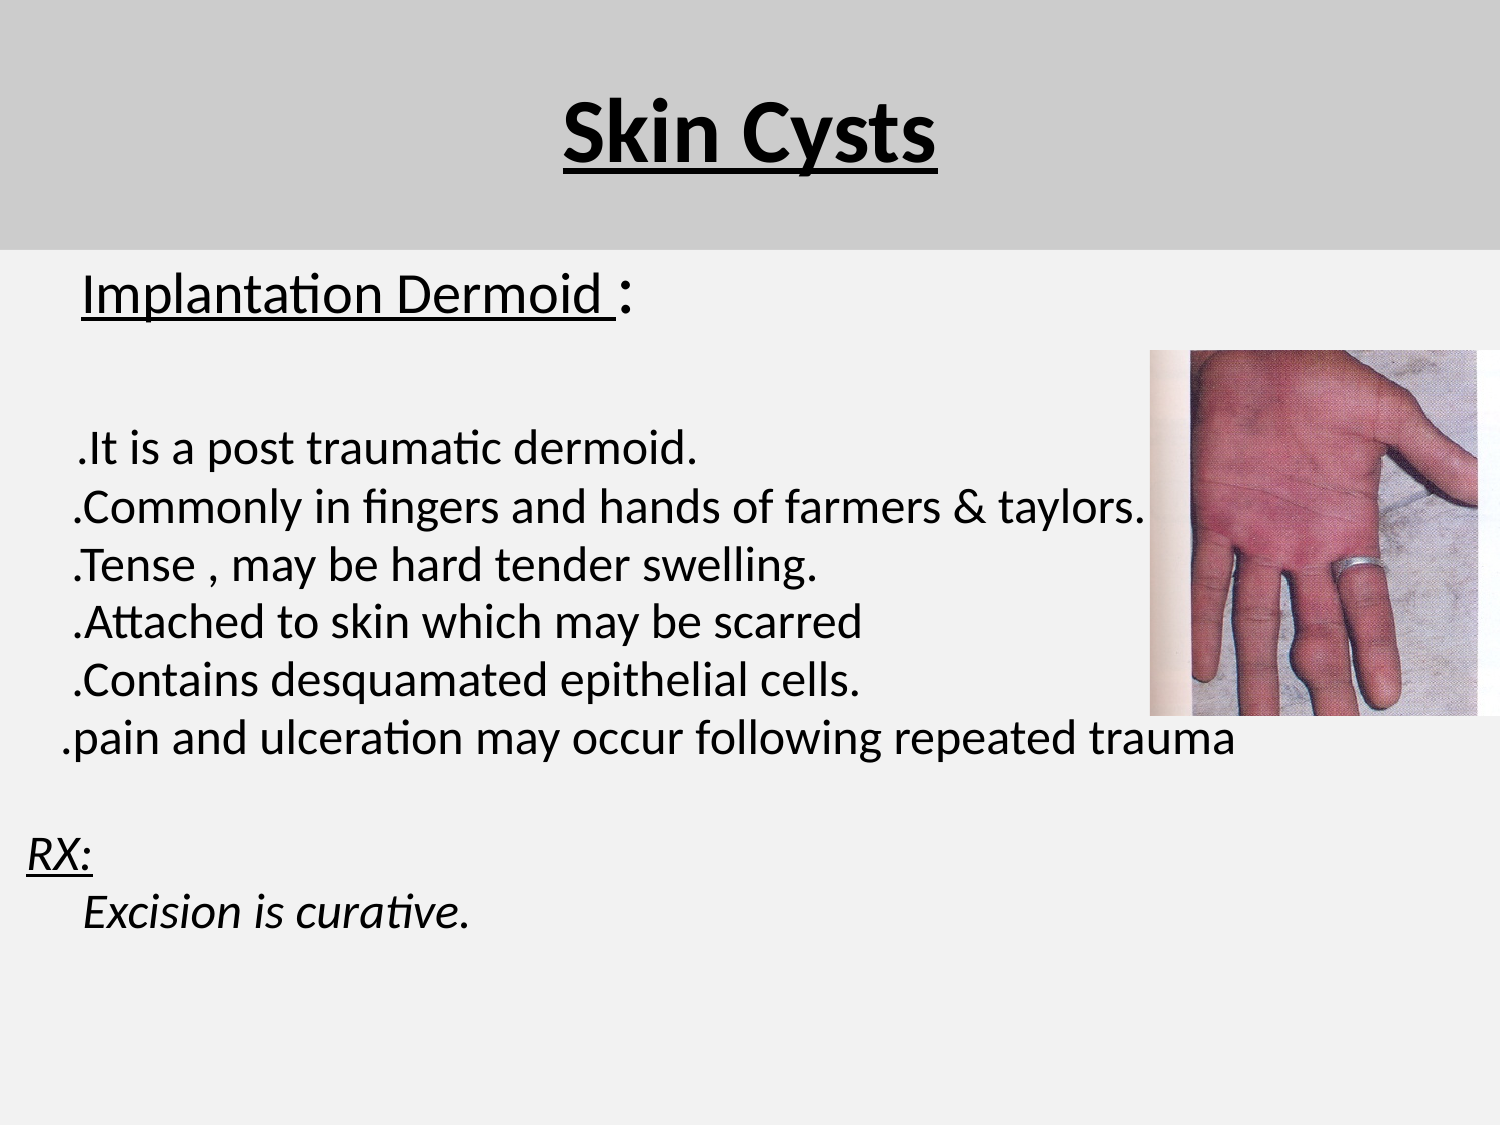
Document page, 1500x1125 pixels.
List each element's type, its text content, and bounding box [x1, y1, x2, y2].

list Implantation Dermoid : .It is a post traumatic dermoid. .Commonly in fingers and hands of farmers & taylors. .Tense , may be hard tender swelling. .Attached to skin which may be scarred .Contains desquamated epithelial cells. .pain and ulceration may occur following repeated trauma RX: Excision is curative. [0, 249, 1500, 1125]
picture [1149, 349, 1500, 716]
title Skin Cysts [0, 0, 1500, 249]
